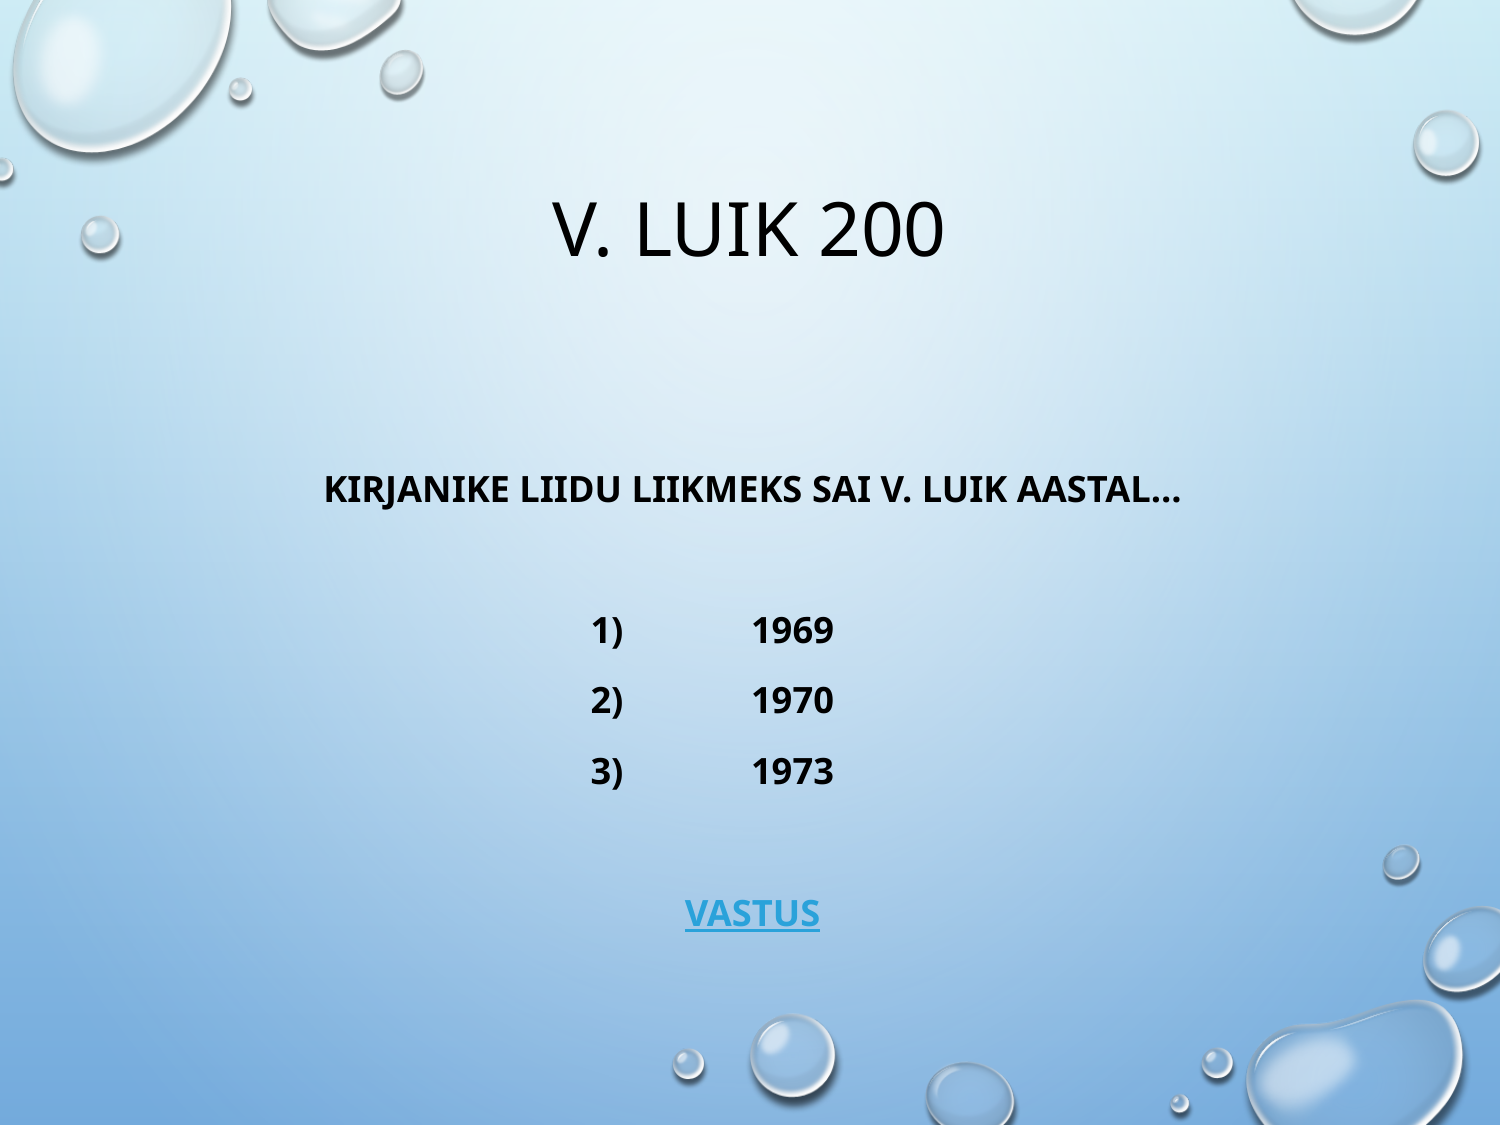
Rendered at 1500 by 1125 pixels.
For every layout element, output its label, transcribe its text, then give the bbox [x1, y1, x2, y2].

title V. Luik 200 [112, 101, 1388, 364]
list Kirjanike Liidu liikmeks sai V. Luik aastal... 1969 1970 1973 VASTUS [112, 388, 1388, 950]
picture [0, 0, 1500, 1125]
